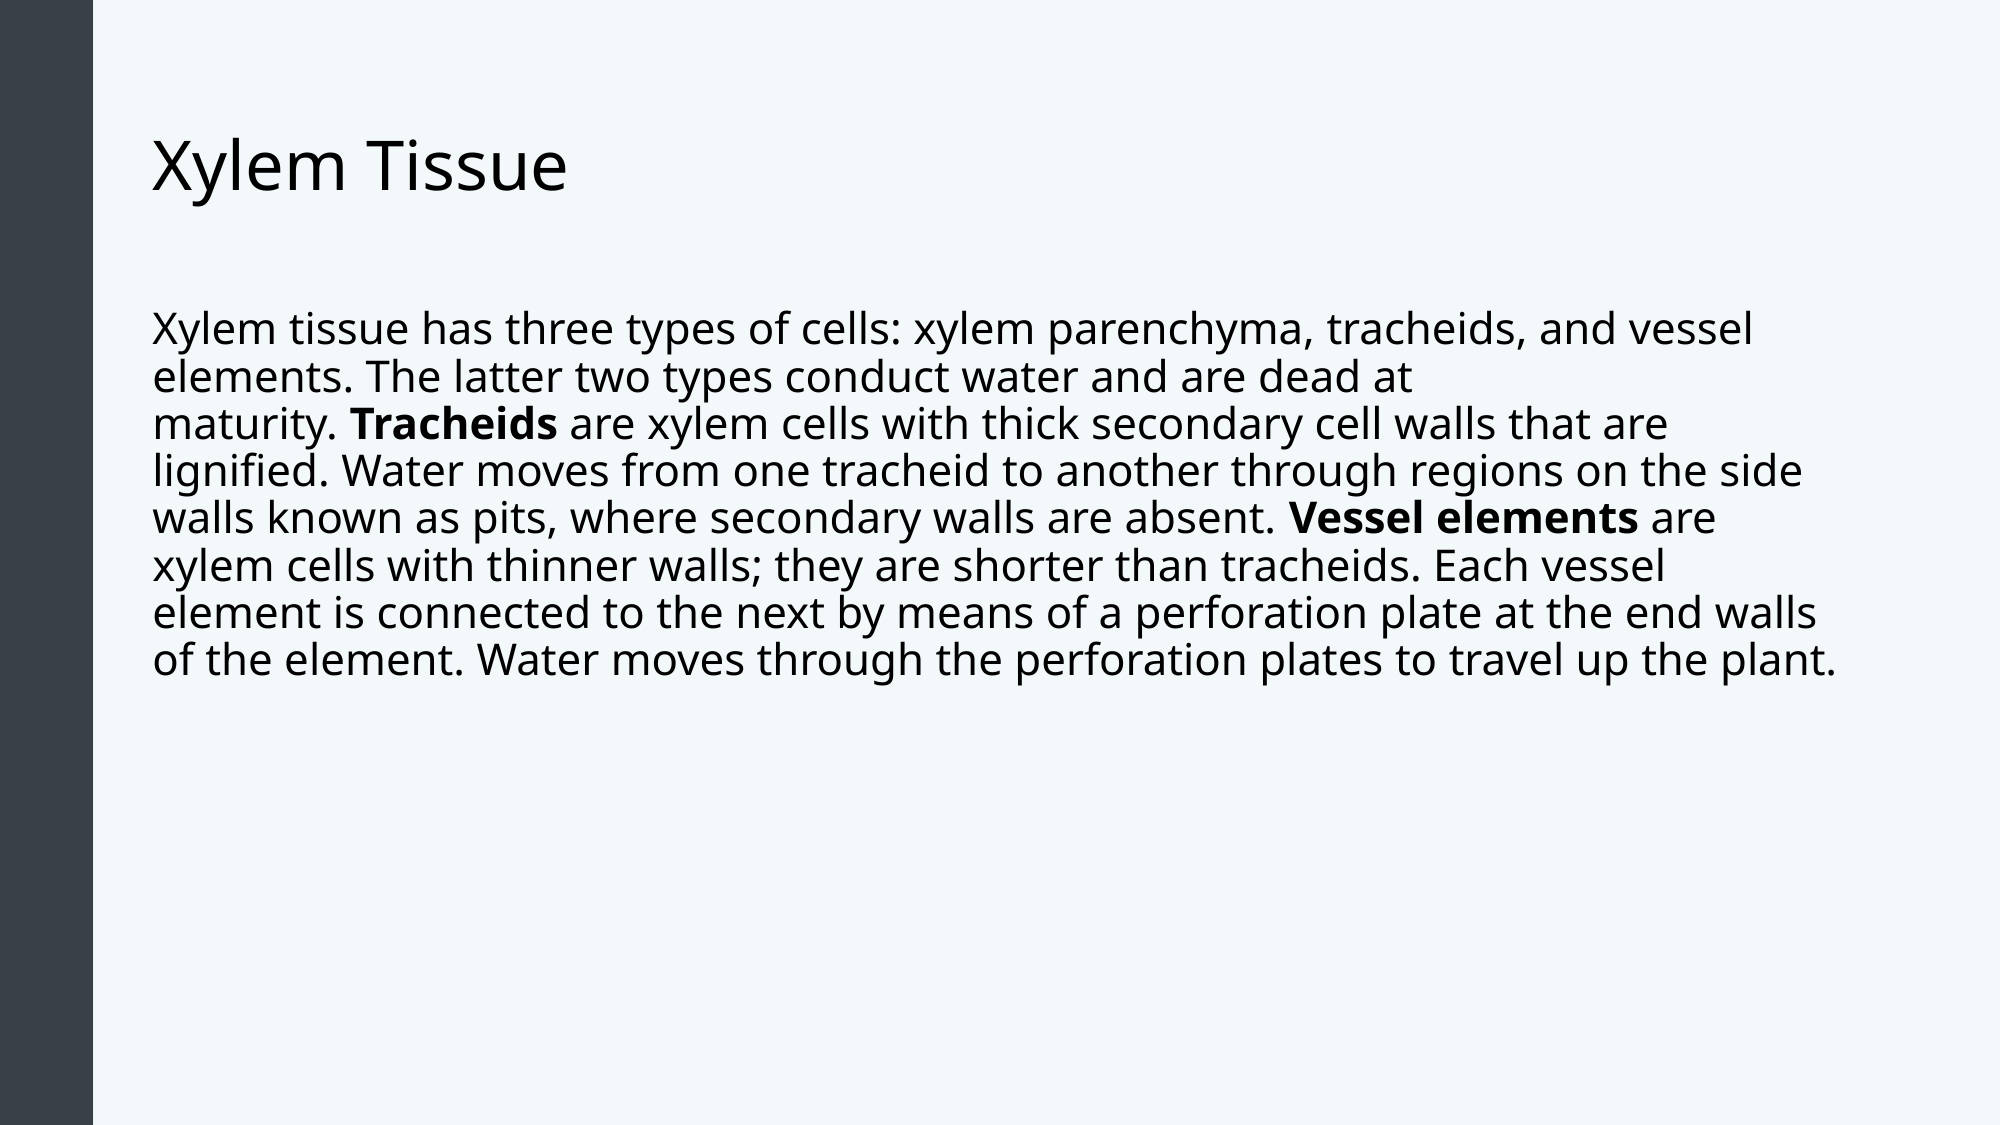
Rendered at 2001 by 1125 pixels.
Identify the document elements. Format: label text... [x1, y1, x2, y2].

title Xylem Tissue [137, 59, 1863, 278]
list Xylem tissue has three types of cells: xylem parenchyma, tracheids, and vessel elements. The latter two types conduct water and are dead at maturity. Tracheids are xylem cells with thick secondary cell walls that are lignified. Water moves from one tracheid to another through regions on the side walls known as pits, where secondary walls are absent. Vessel elements are xylem cells with thinner walls; they are shorter than tracheids. Each vessel element is connected to the next by means of a perforation plate at the end walls of the element. Water moves through the perforation plates to travel up the plant. [137, 299, 1863, 1014]
